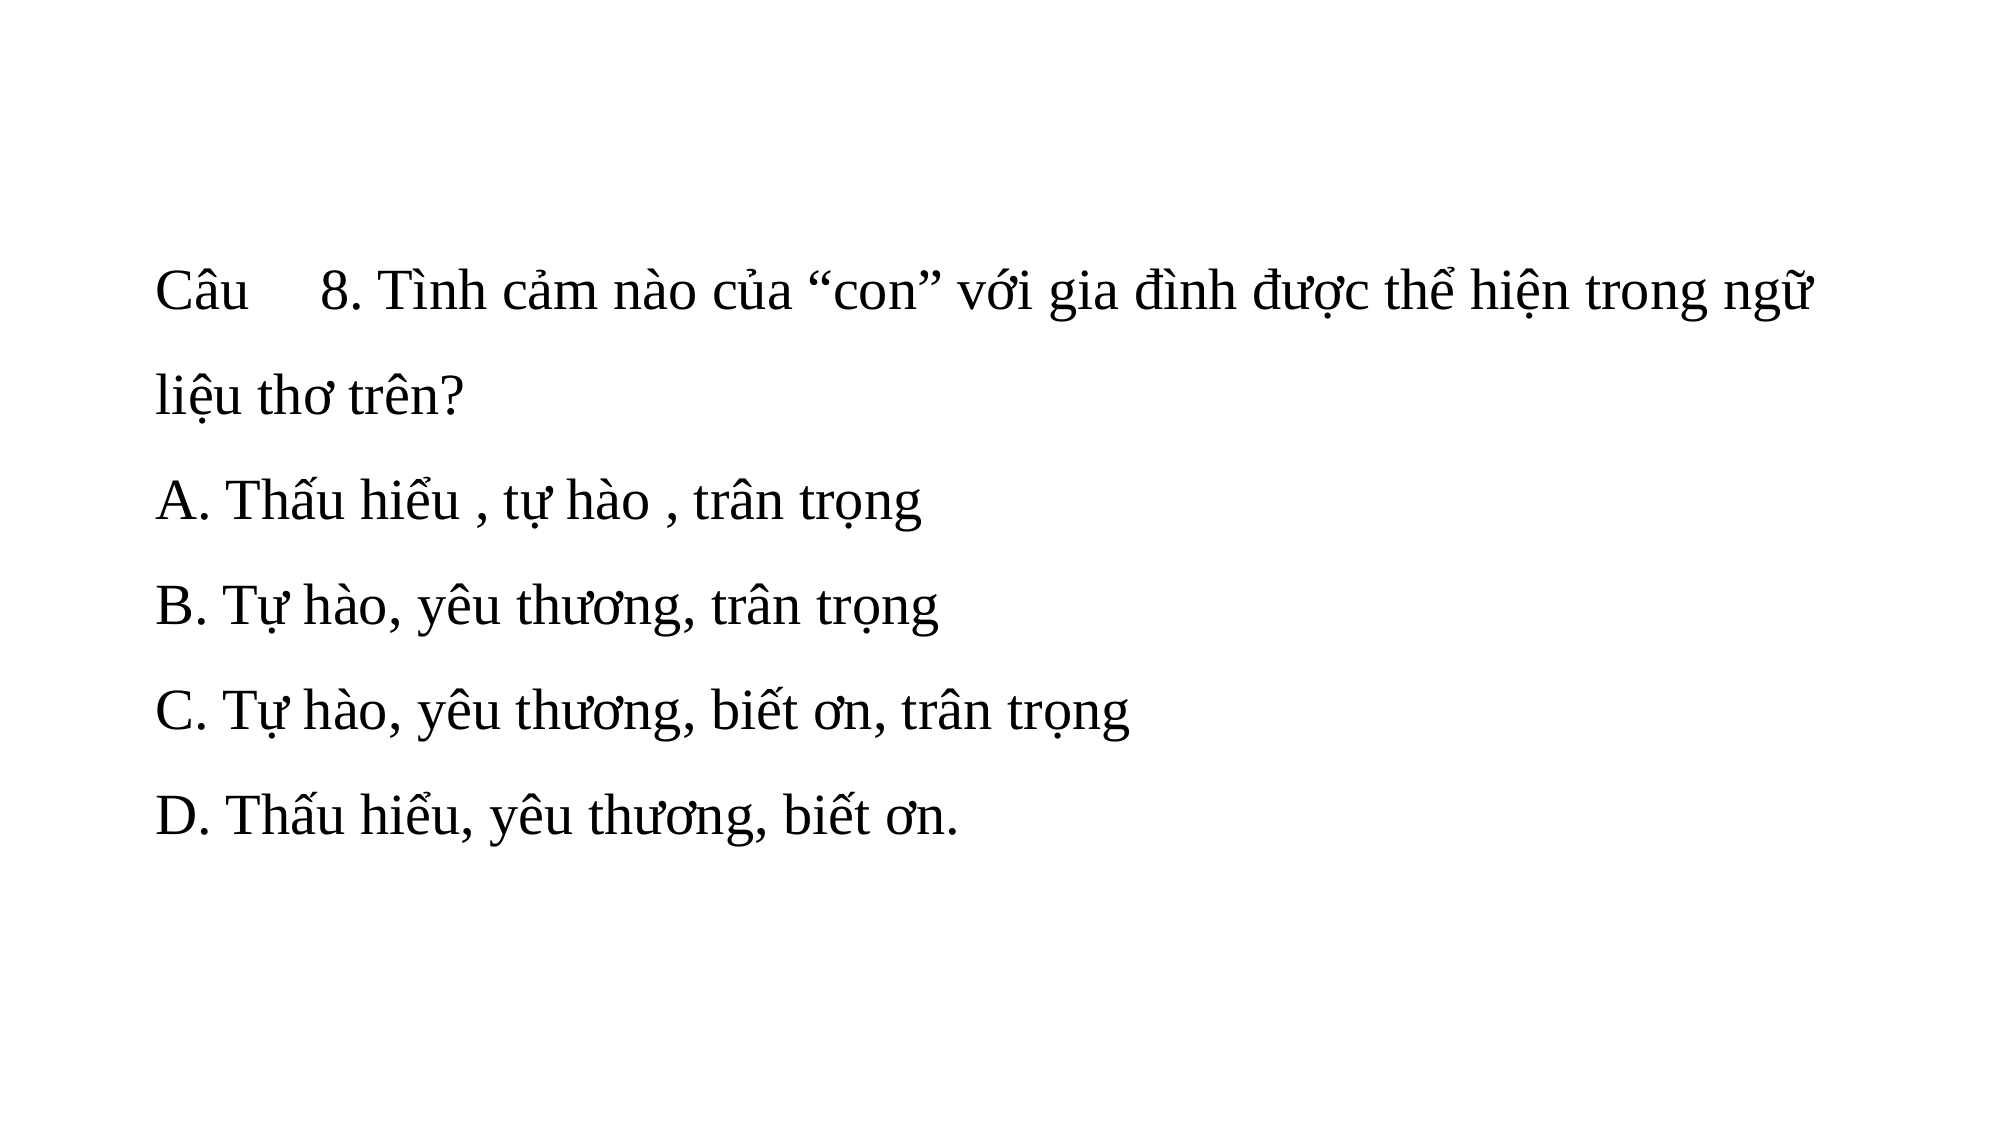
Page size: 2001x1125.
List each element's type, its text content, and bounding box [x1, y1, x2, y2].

text_box Câu 8. Tình cảm nào của “con” với gia đình được thể hiện trong ngữ liệu thơ trên? A. Thấu hiểu , tự hào , trân trọng B. Tự hào, yêu thương, trân trọng C. Tự hào, yêu thương, biết ơn, trân trọng D. Thấu hiểu, yêu thương, biết ơn. [141, 138, 1874, 854]
